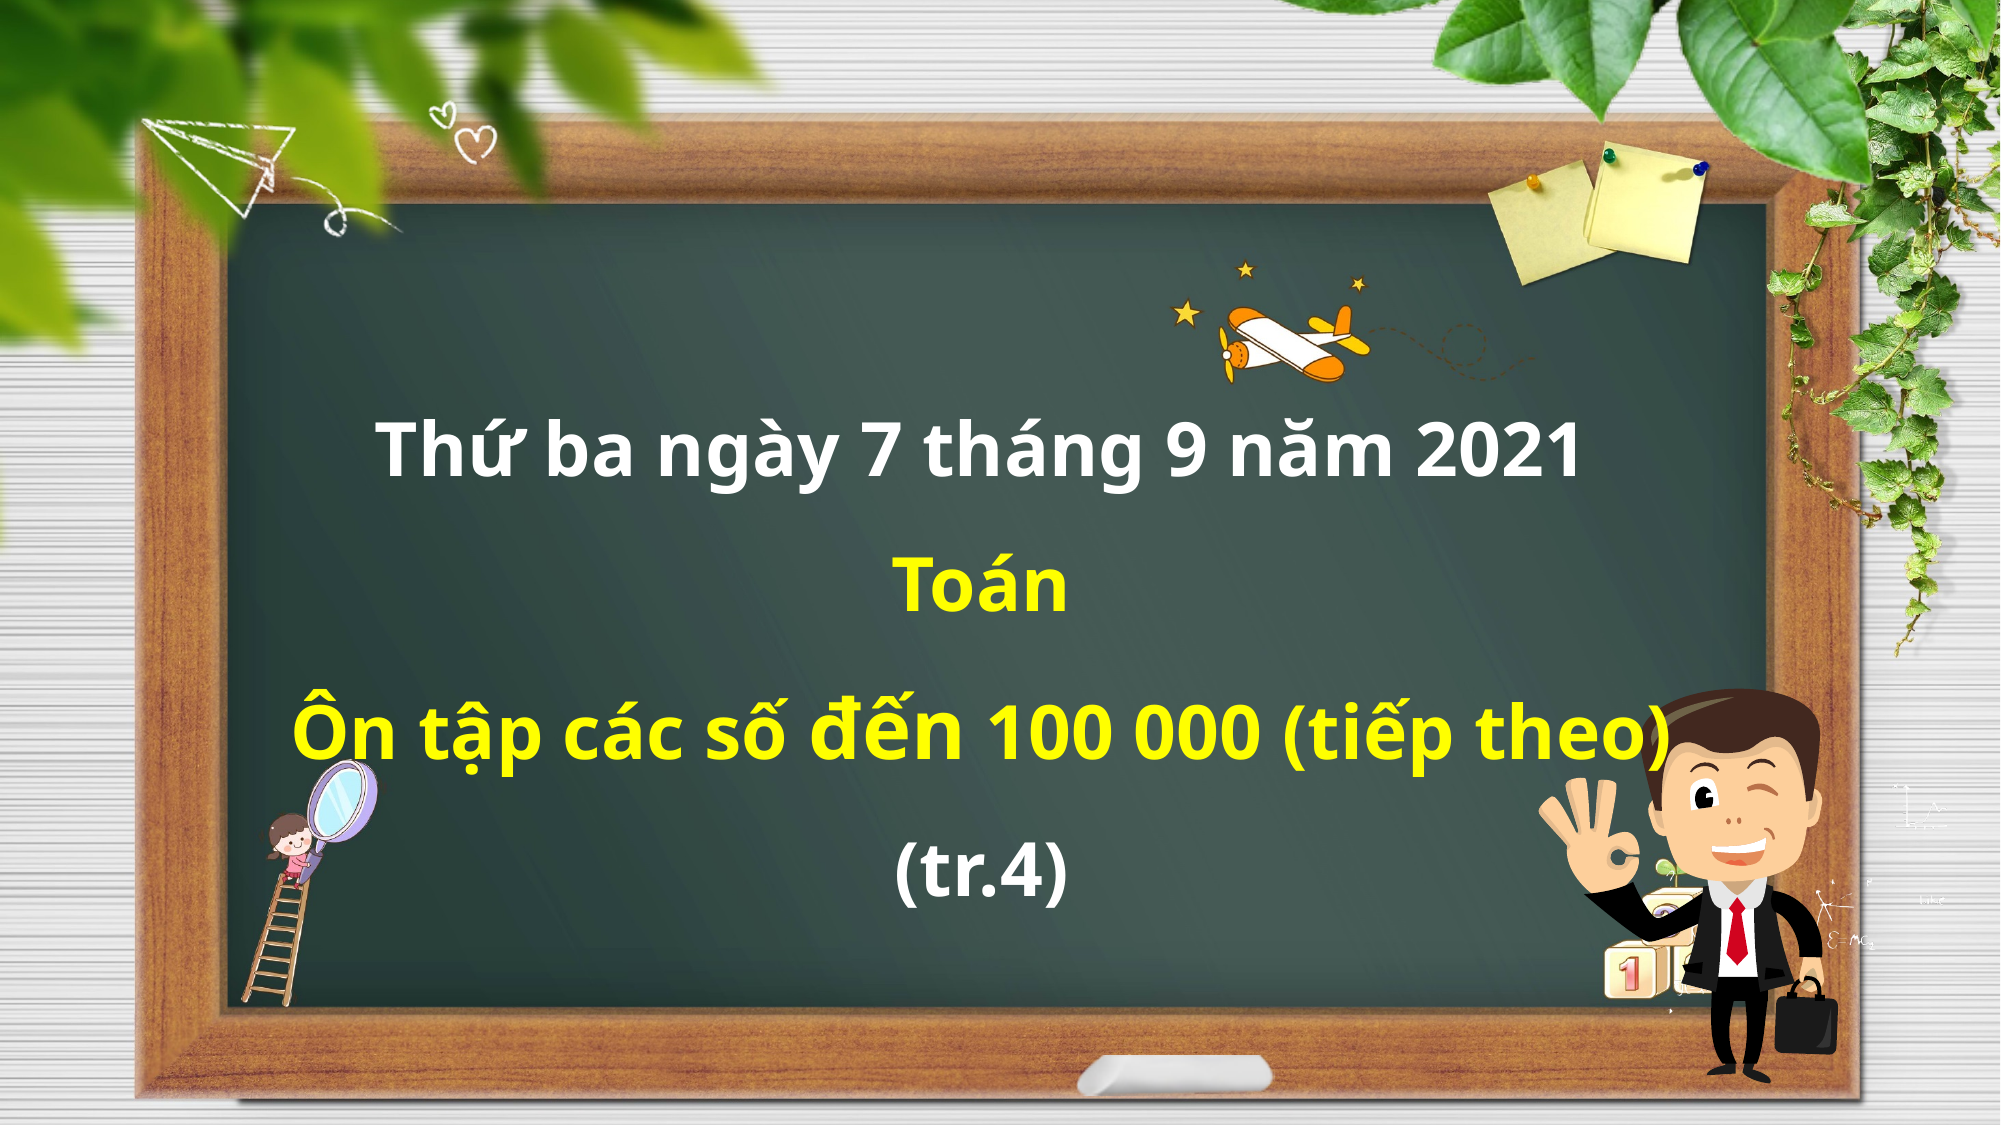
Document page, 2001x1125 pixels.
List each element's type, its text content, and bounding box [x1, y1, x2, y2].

text_box Thứ ba ngày 7 tháng 9 năm 2021 Toán Ôn tập các số đến 100 000 (tiếp theo) (tr.4) [215, 349, 1749, 920]
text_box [1536, 667, 1839, 1084]
picture [0, 0, 2001, 1125]
